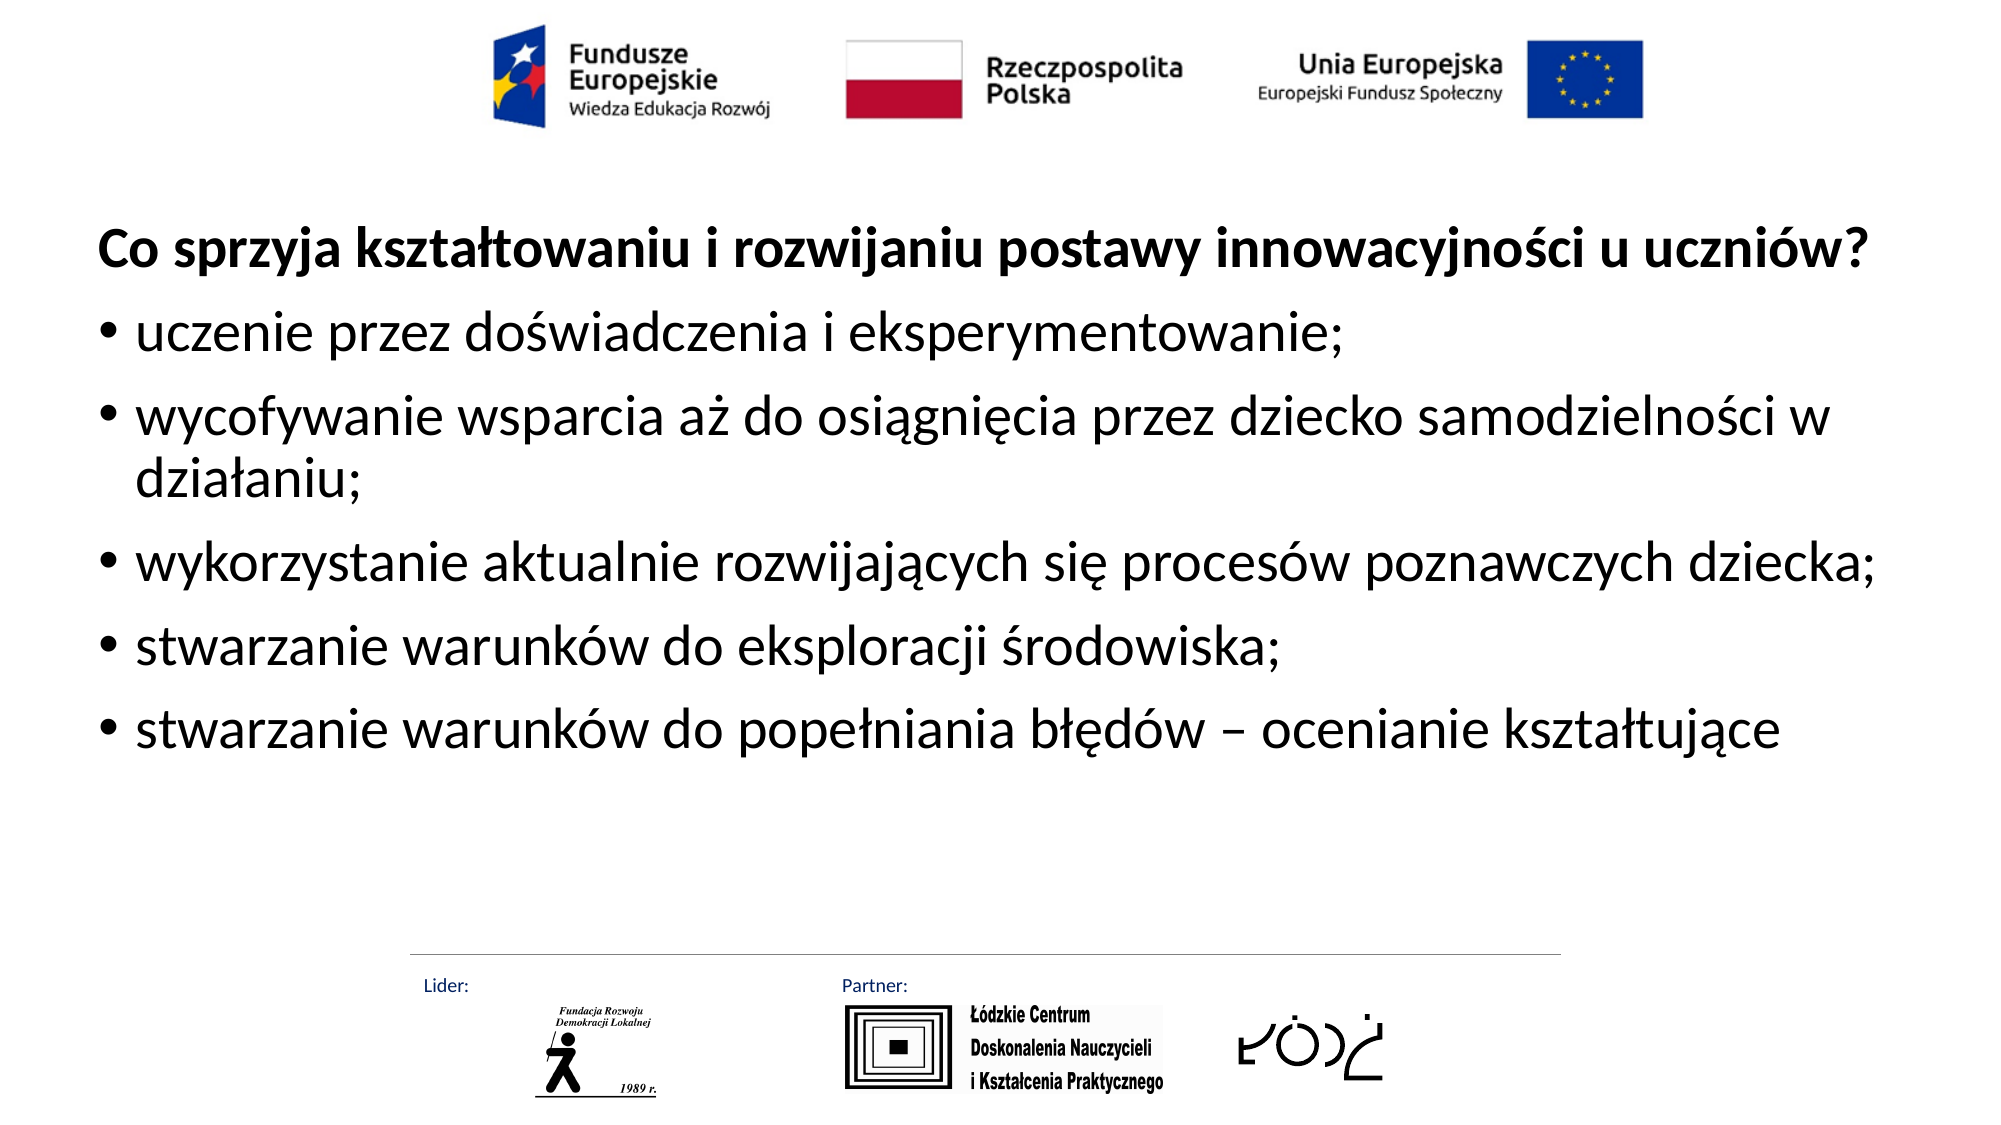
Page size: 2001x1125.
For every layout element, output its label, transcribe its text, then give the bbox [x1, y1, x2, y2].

picture [468, 0, 1669, 154]
picture [384, 953, 1587, 1125]
list Co sprzyja kształtowaniu i rozwijaniu postawy innowacyjności u uczniów? uczenie przez doświadczenia i eksperymentowanie; wycofywanie wsparcia aż do osiągnięcia przez dziecko samodzielności w działaniu; wykorzystanie aktualnie rozwijających się procesów poznawczych dziecka; stwarzanie warunków do eksploracji środowiska; stwarzanie warunków do popełniania błędów – ocenianie kształtujące [83, 210, 1925, 888]
